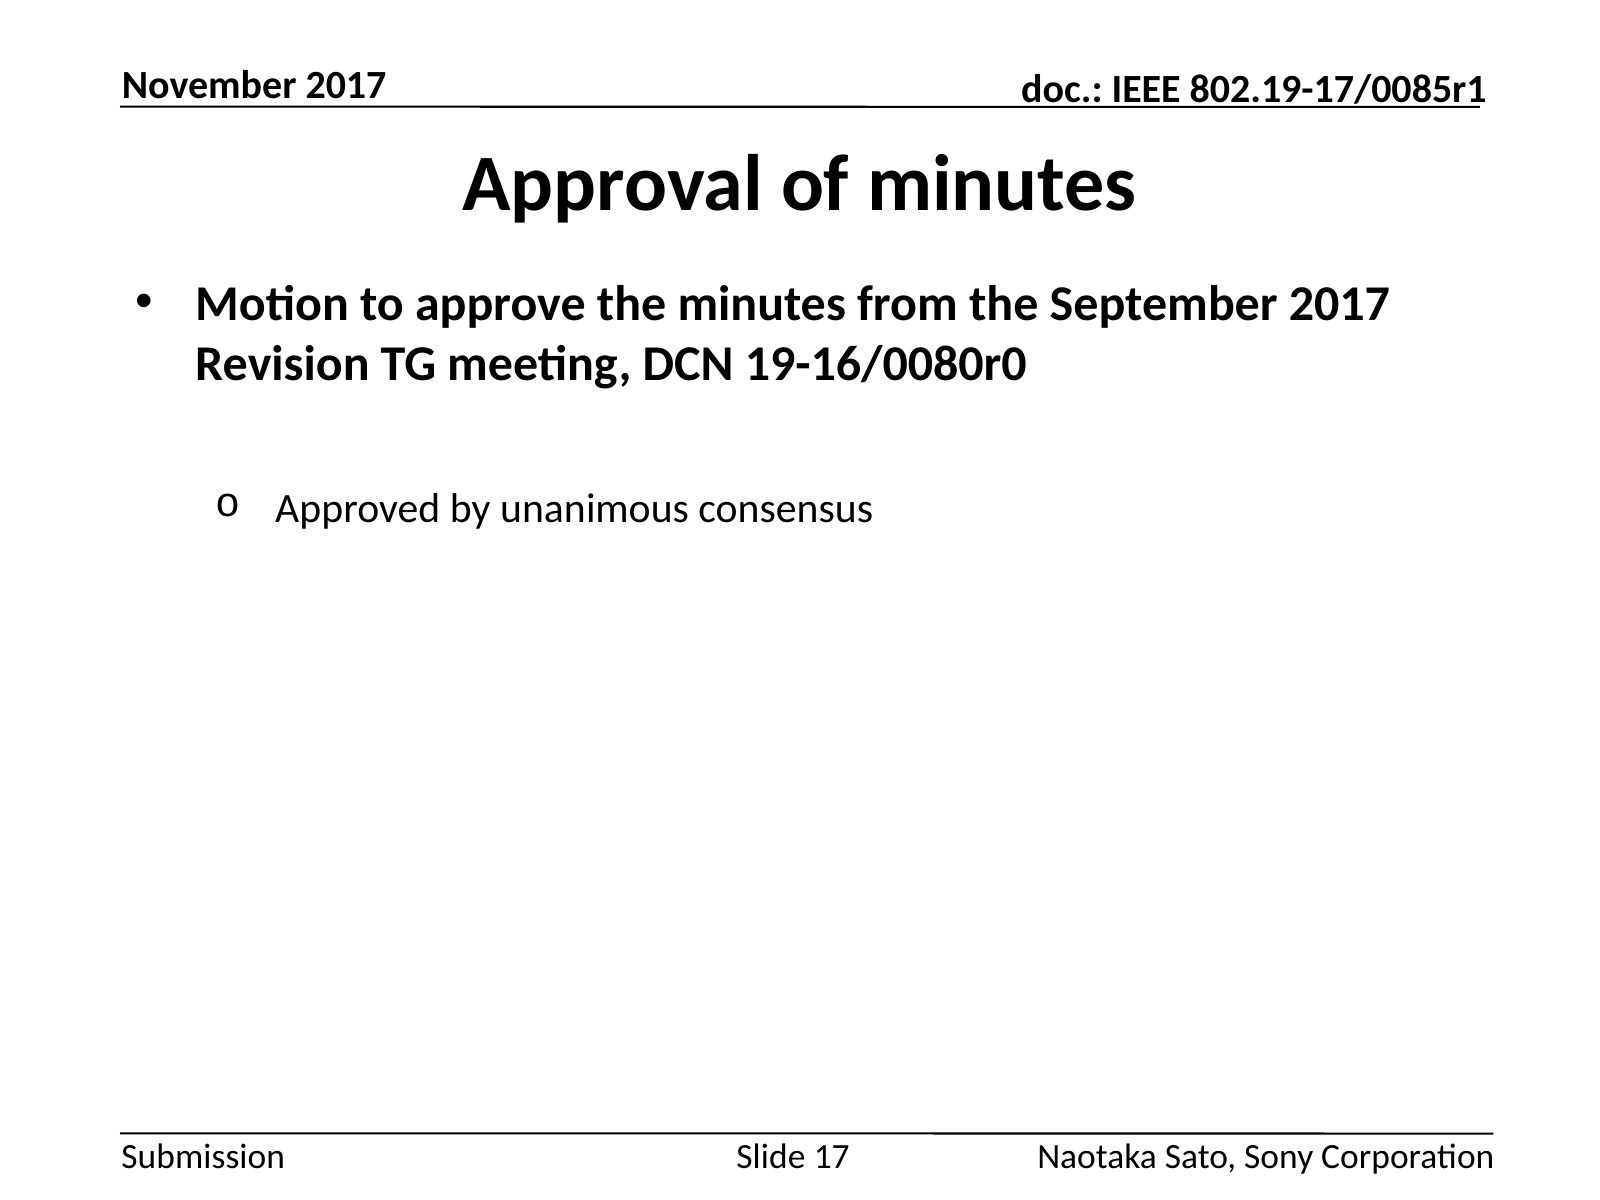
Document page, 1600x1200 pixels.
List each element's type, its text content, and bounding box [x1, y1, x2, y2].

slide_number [121, 58, 451, 107]
list Motion to approve the minutes from the September 2017 Revision TG meeting, DCN 19-16/0080r0 Approved by unanimous consensus [119, 262, 1480, 1126]
slide_number Slide 17 [733, 1132, 854, 1197]
footer Naotaka Sato, Sony Corporation [937, 1132, 1495, 1174]
title Approval of minutes [119, 119, 1480, 238]
